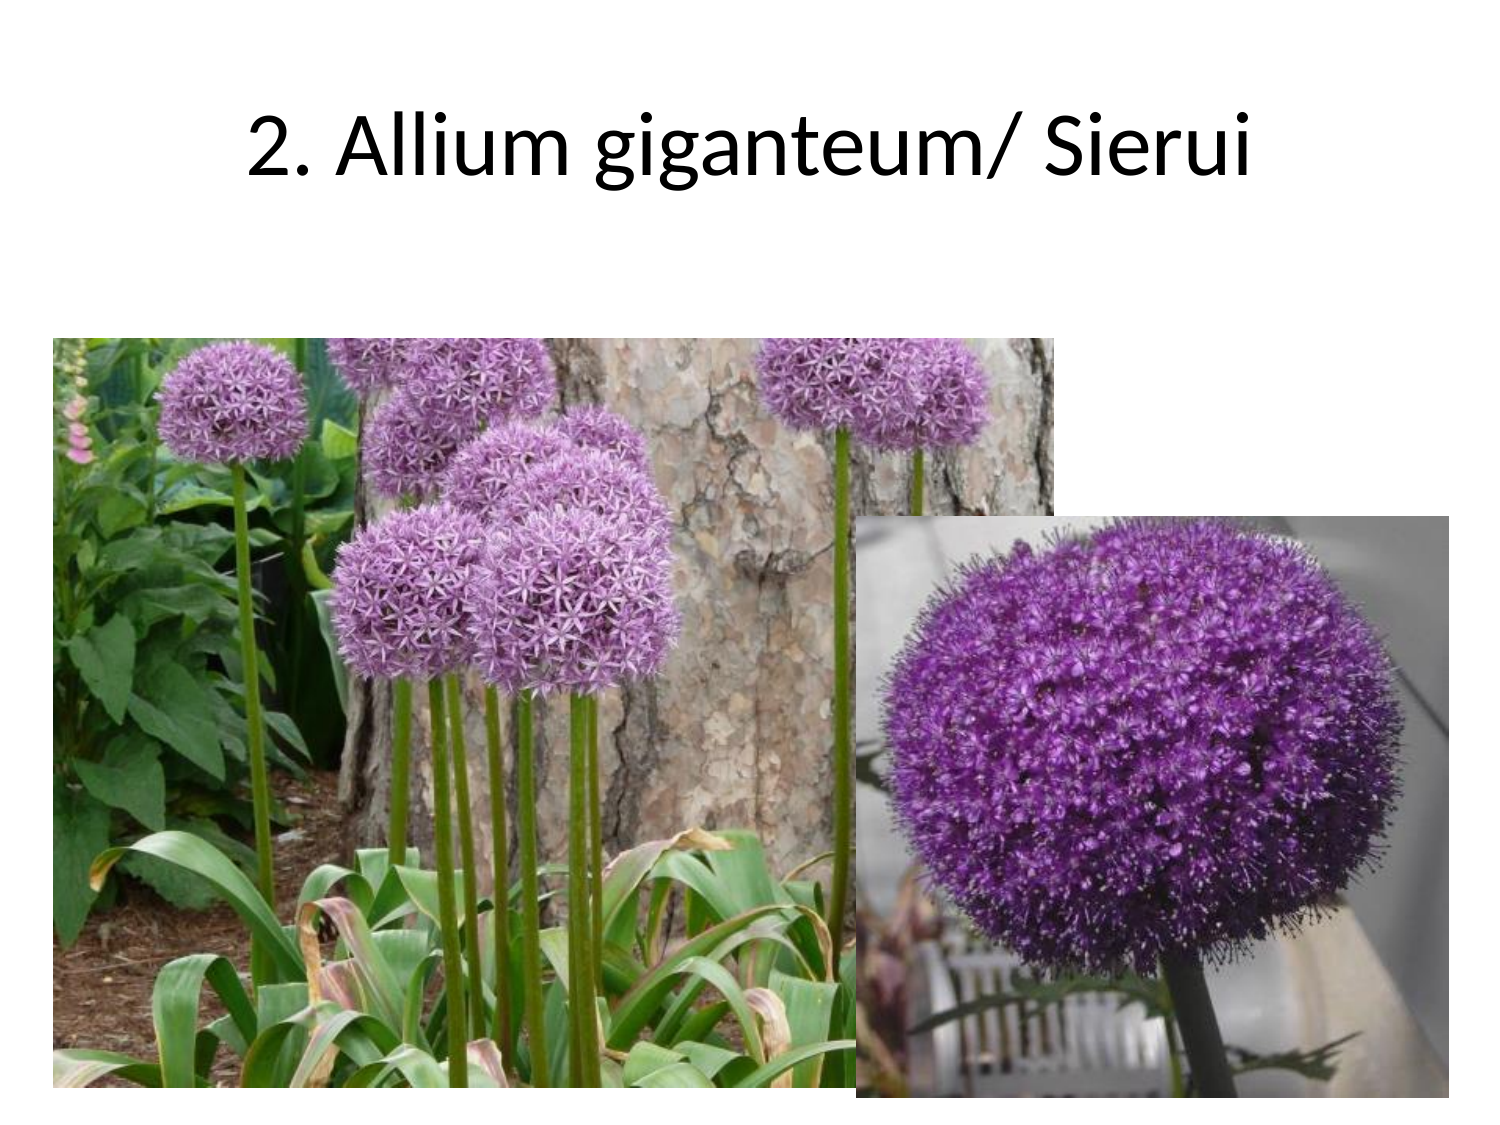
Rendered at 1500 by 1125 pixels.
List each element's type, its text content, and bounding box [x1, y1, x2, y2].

picture [52, 337, 1450, 1098]
title 2. Allium giganteum/ Sierui [75, 45, 1425, 233]
